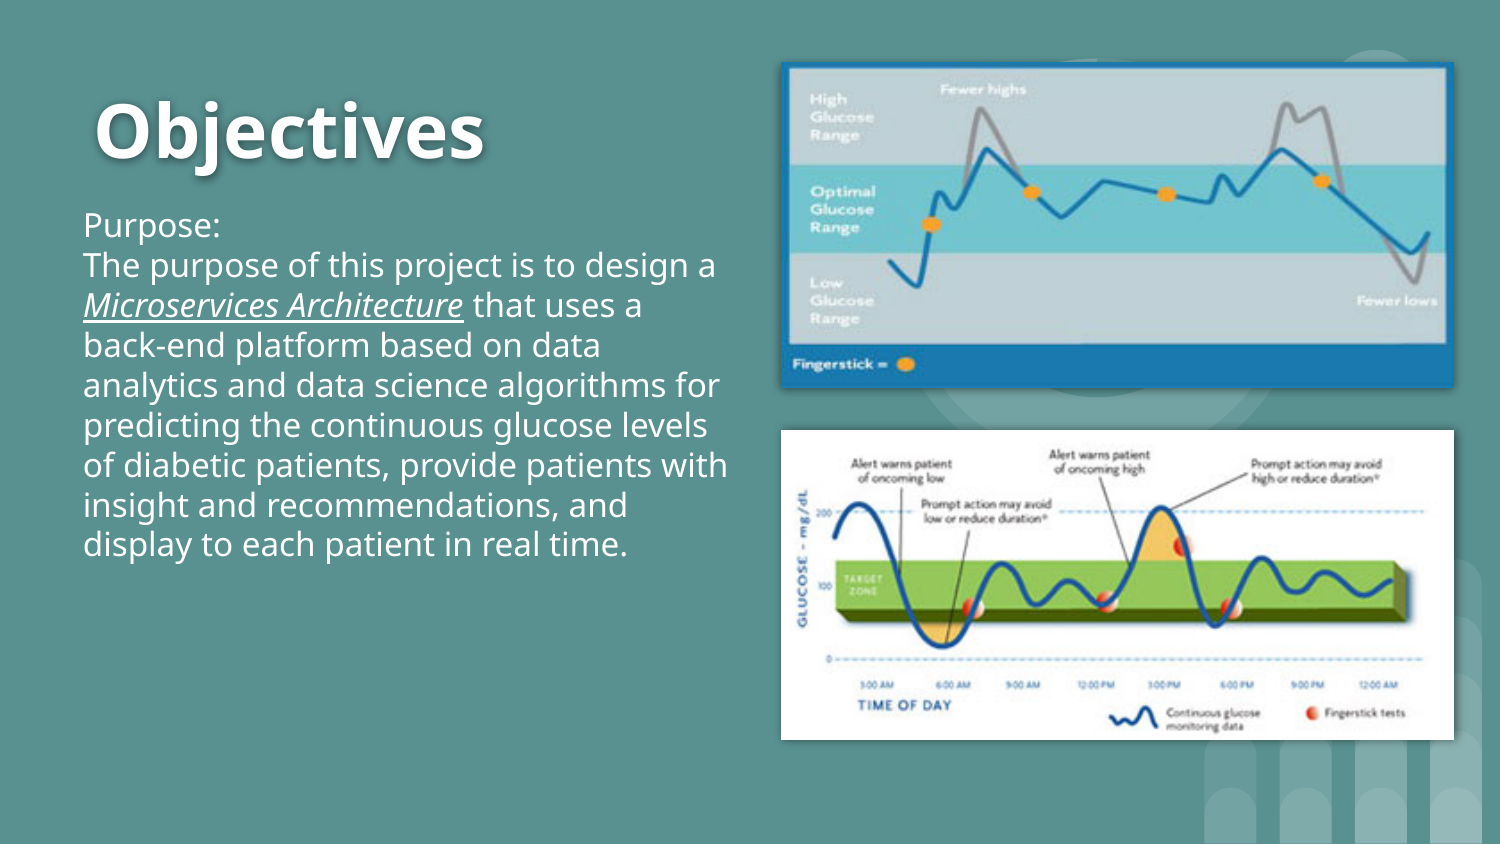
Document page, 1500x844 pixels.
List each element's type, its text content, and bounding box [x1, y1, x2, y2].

title Objectives [78, 18, 875, 239]
picture [780, 430, 1455, 740]
picture [780, 62, 1455, 388]
subtitle Purpose: The purpose of this project is to design a Microservices Architecture that uses a back-end platform based on data analytics and data science algorithms for predicting the continuous glucose levels of diabetic patients, provide patients with insight and recommendations, and display to each patient in real time. [67, 189, 750, 780]
